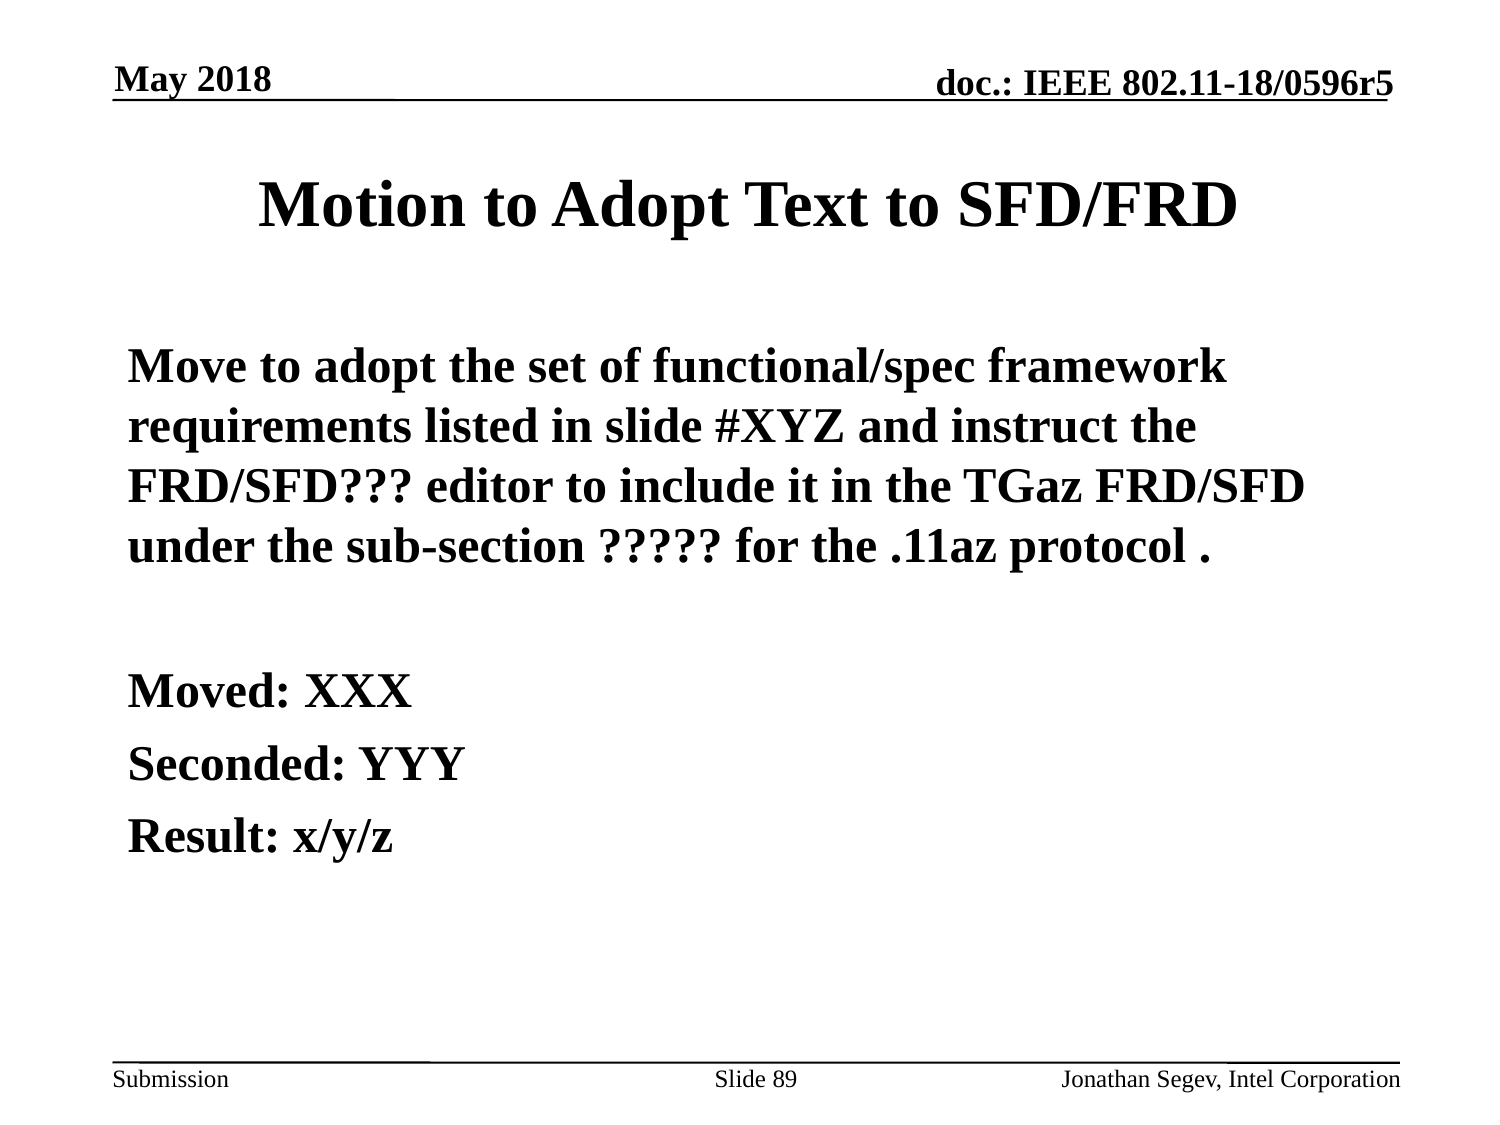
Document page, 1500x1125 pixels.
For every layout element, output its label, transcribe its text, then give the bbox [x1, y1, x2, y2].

footer Jonathan Segev, Intel Corporation [878, 1061, 1402, 1093]
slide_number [114, 54, 423, 100]
list Move to adopt the set of functional/spec framework requirements listed in slide #XYZ and instruct the FRD/SFD??? editor to include it in the TGaz FRD/SFD under the sub-section ????? for the .11az protocol . Moved: XXX Seconded: YYY Result: x/y/z [112, 324, 1388, 1000]
title Motion to Adopt Text to SFD/FRD [112, 112, 1388, 288]
slide_number Slide 89 [712, 1061, 800, 1123]
